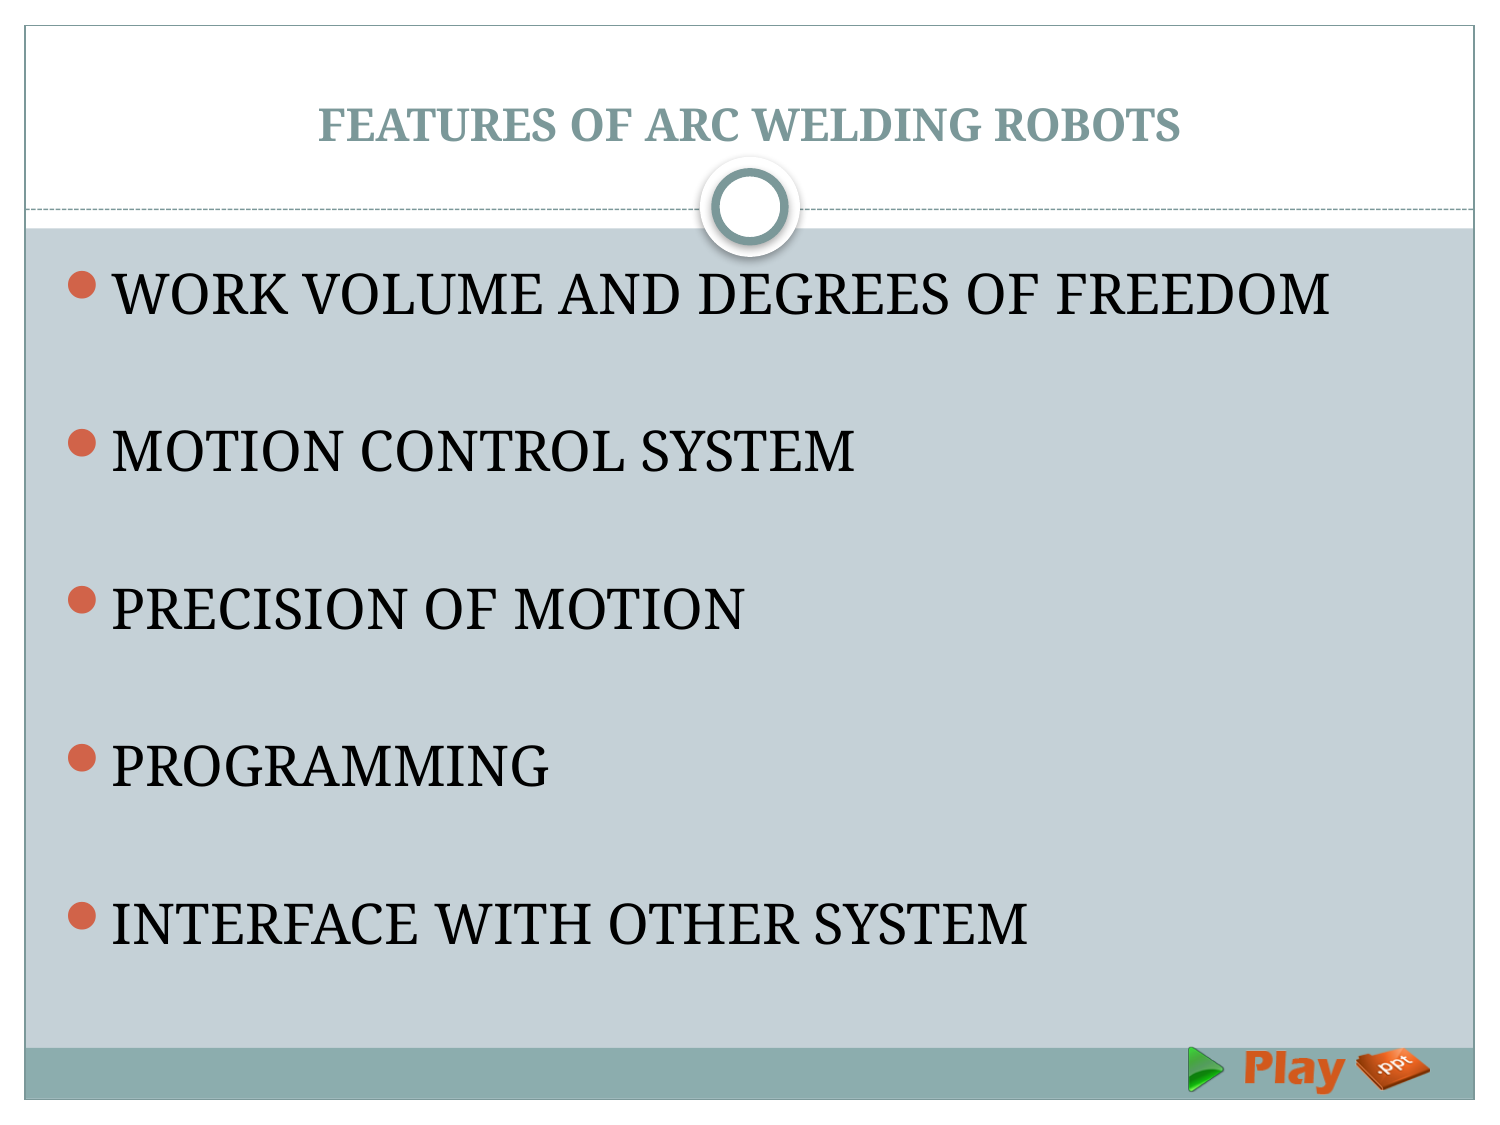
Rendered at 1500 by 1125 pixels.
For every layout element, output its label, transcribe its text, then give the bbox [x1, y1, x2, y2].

title FEATURES OF ARC WELDING ROBOTS [50, 87, 1450, 212]
list WORK VOLUME AND DEGREES OF FREEDOM MOTION CONTROL SYSTEM PRECISION OF MOTION PROGRAMMING INTERFACE WITH OTHER SYSTEM [49, 250, 1445, 1001]
picture [1168, 1037, 1450, 1101]
